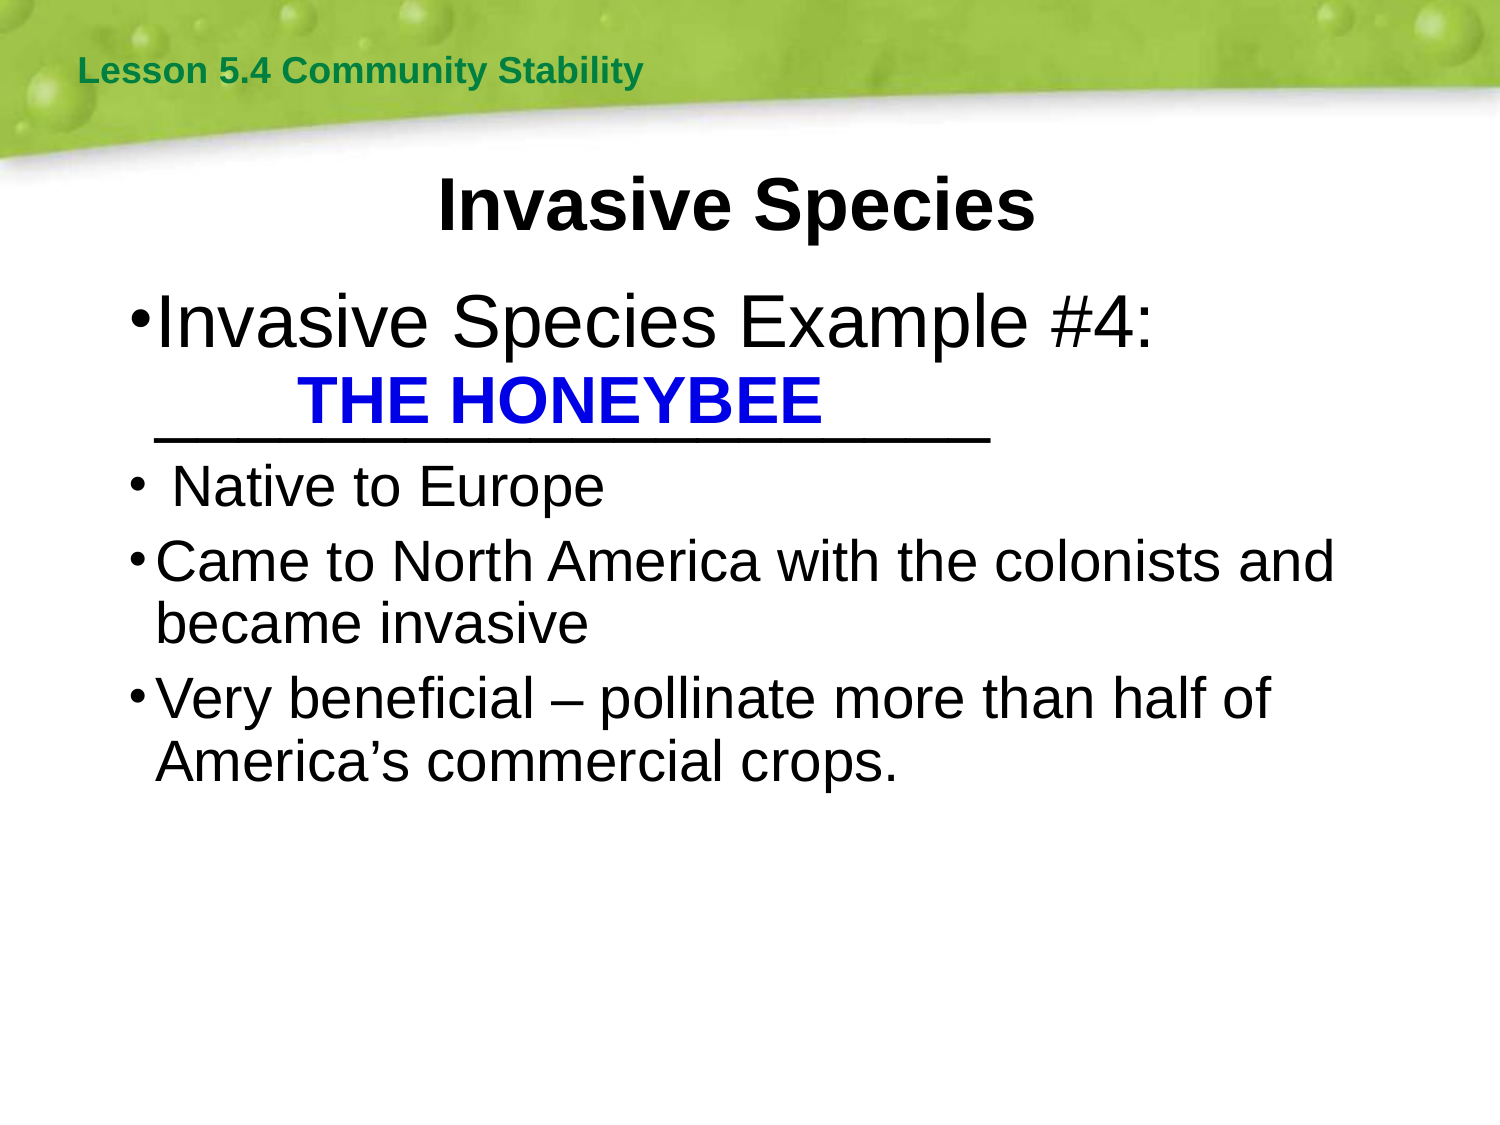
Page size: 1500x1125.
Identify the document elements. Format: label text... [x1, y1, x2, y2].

text_box THE HONEYBEE [171, 349, 951, 445]
list Invasive Species Example #4: ____________________ Native to Europe Came to North America with the colonists and became invasive Very beneficial – pollinate more than half of America’s commercial crops. [112, 274, 1436, 951]
title Invasive Species [99, 112, 1376, 301]
text_box Lesson 5.4 Community Stability [62, 38, 660, 98]
picture [0, 0, 1500, 1125]
